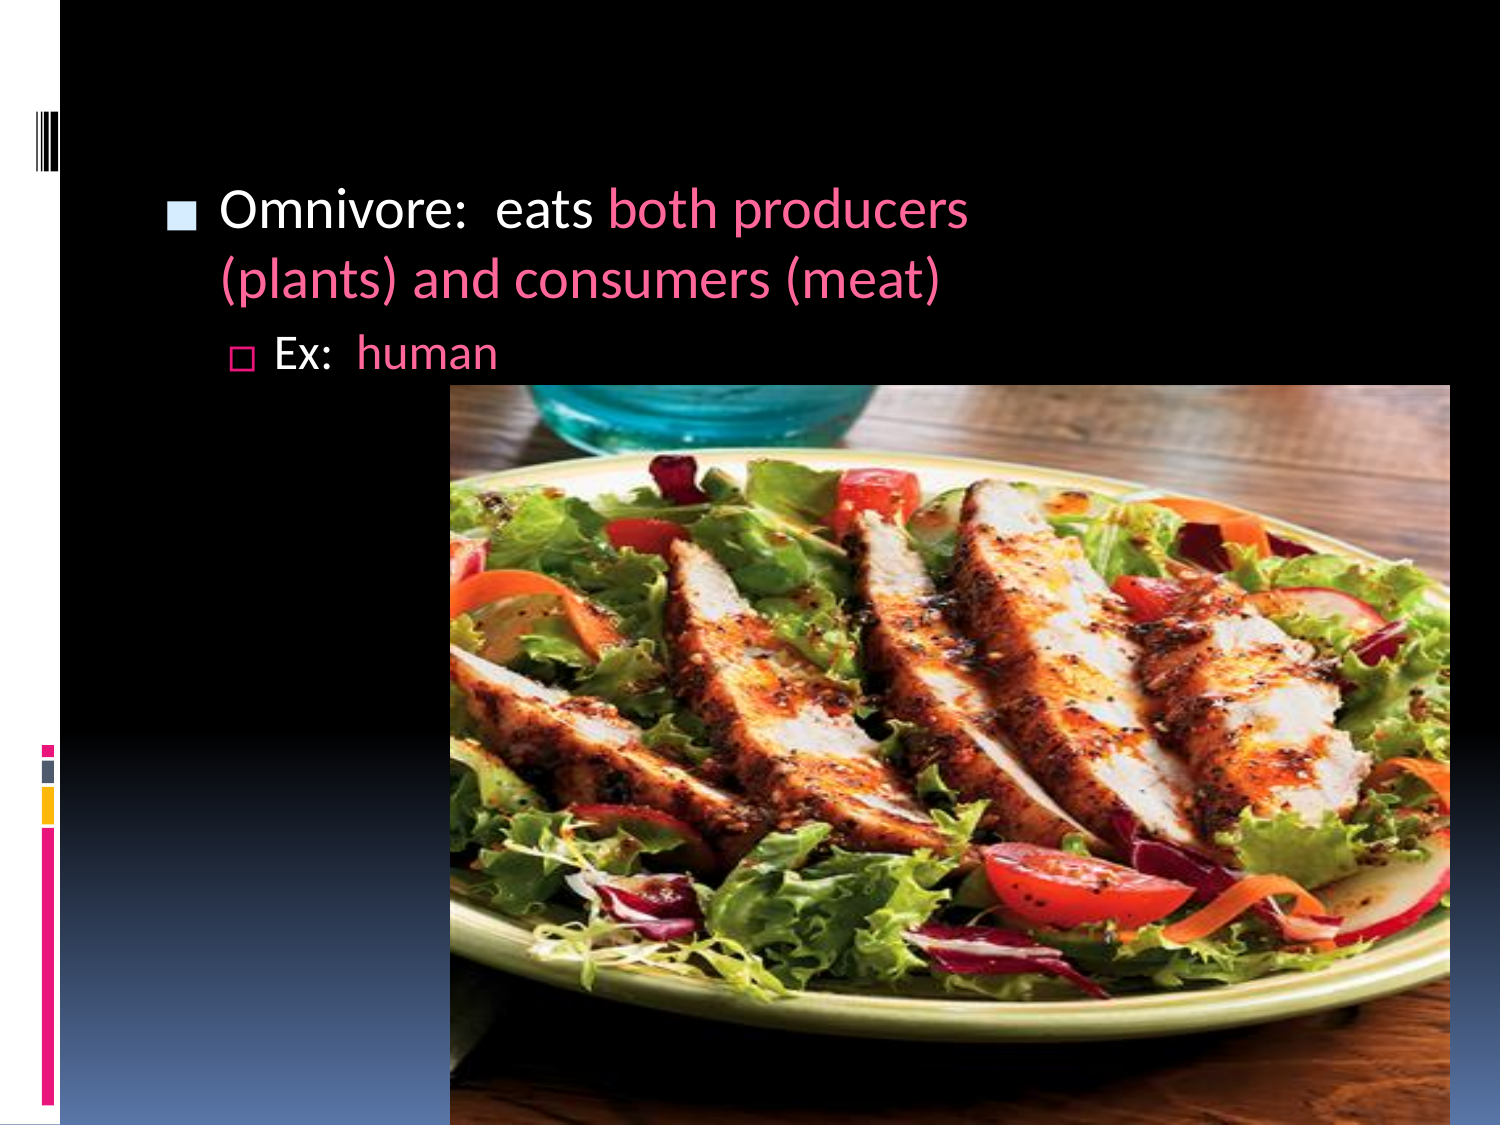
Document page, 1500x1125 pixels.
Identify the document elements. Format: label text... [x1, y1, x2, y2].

list Omnivore: eats both producers (plants) and consumers (meat) Ex: human [137, 162, 1013, 913]
picture [449, 384, 1451, 1125]
